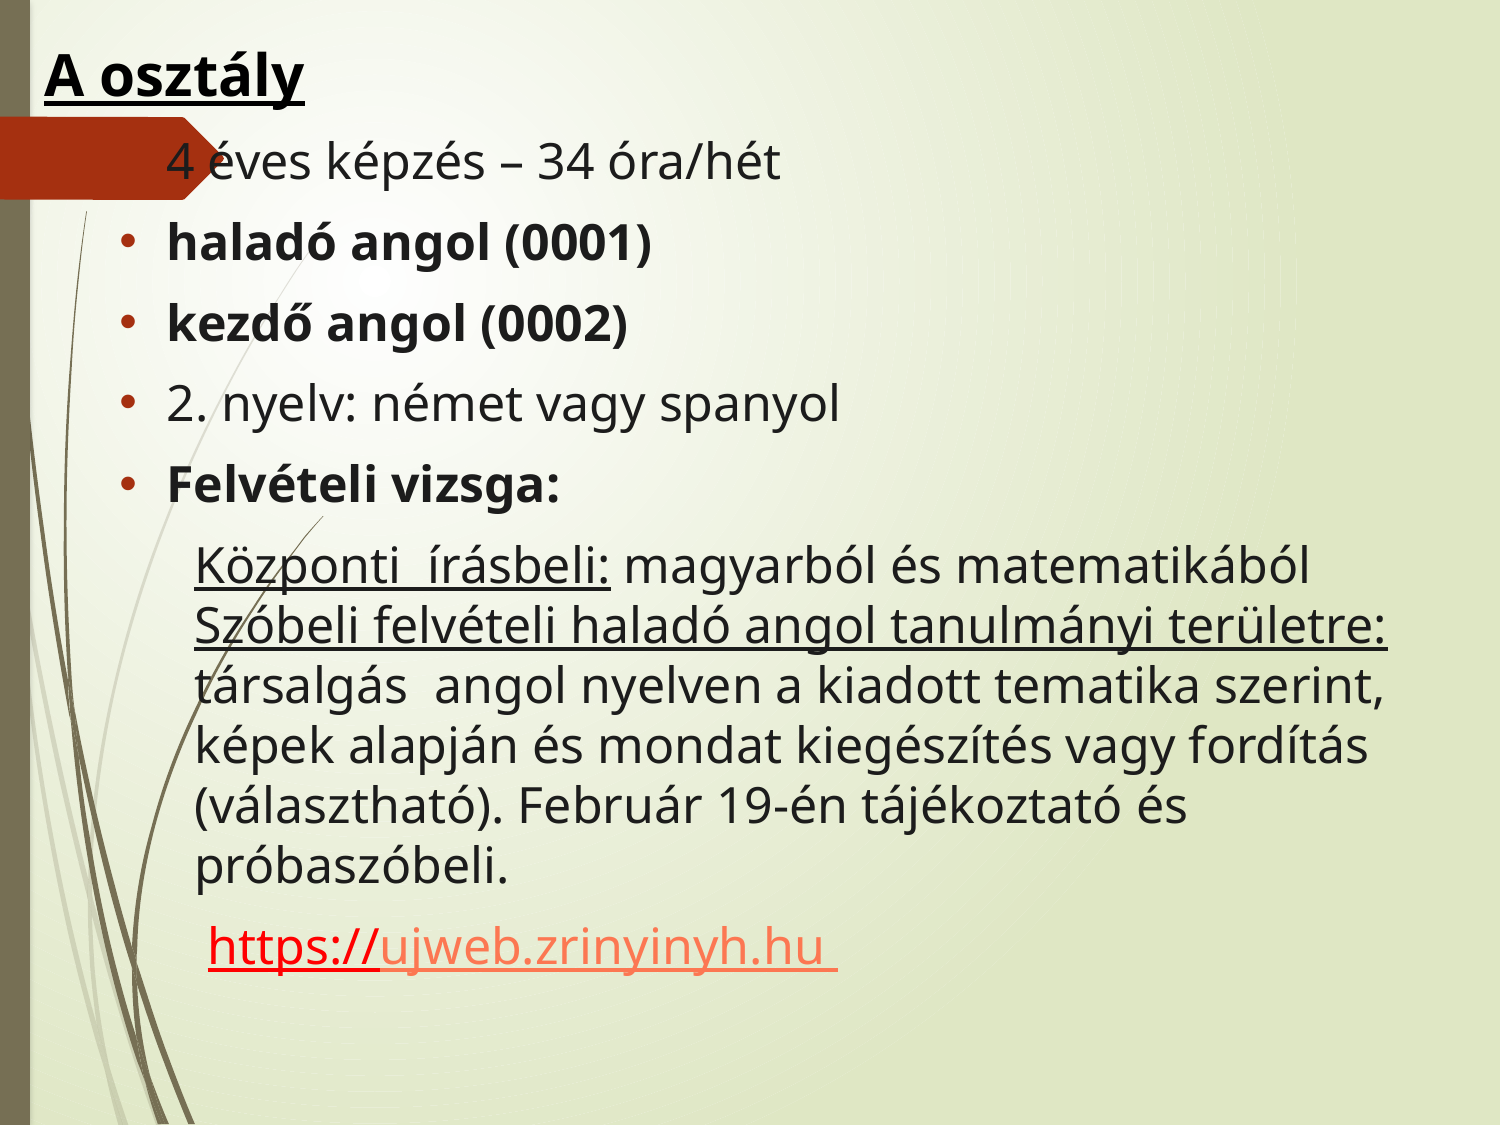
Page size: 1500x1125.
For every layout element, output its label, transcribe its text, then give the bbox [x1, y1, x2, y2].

list A osztály 4 éves képzés – 34 óra/hét haladó angol (0001) kezdő angol (0002) 2. nyelv: német vagy spanyol Felvételi vizsga: Központi írásbeli: magyarból és matematikából Szóbeli felvételi haladó angol tanulmányi területre: társalgás angol nyelven a kiadott tematika szerint, képek alapján és mondat kiegészítés vagy fordítás (választható). Február 19-én tájékoztató és próbaszóbeli. https://ujweb.zrinyinyh.hu [29, 30, 1483, 1071]
